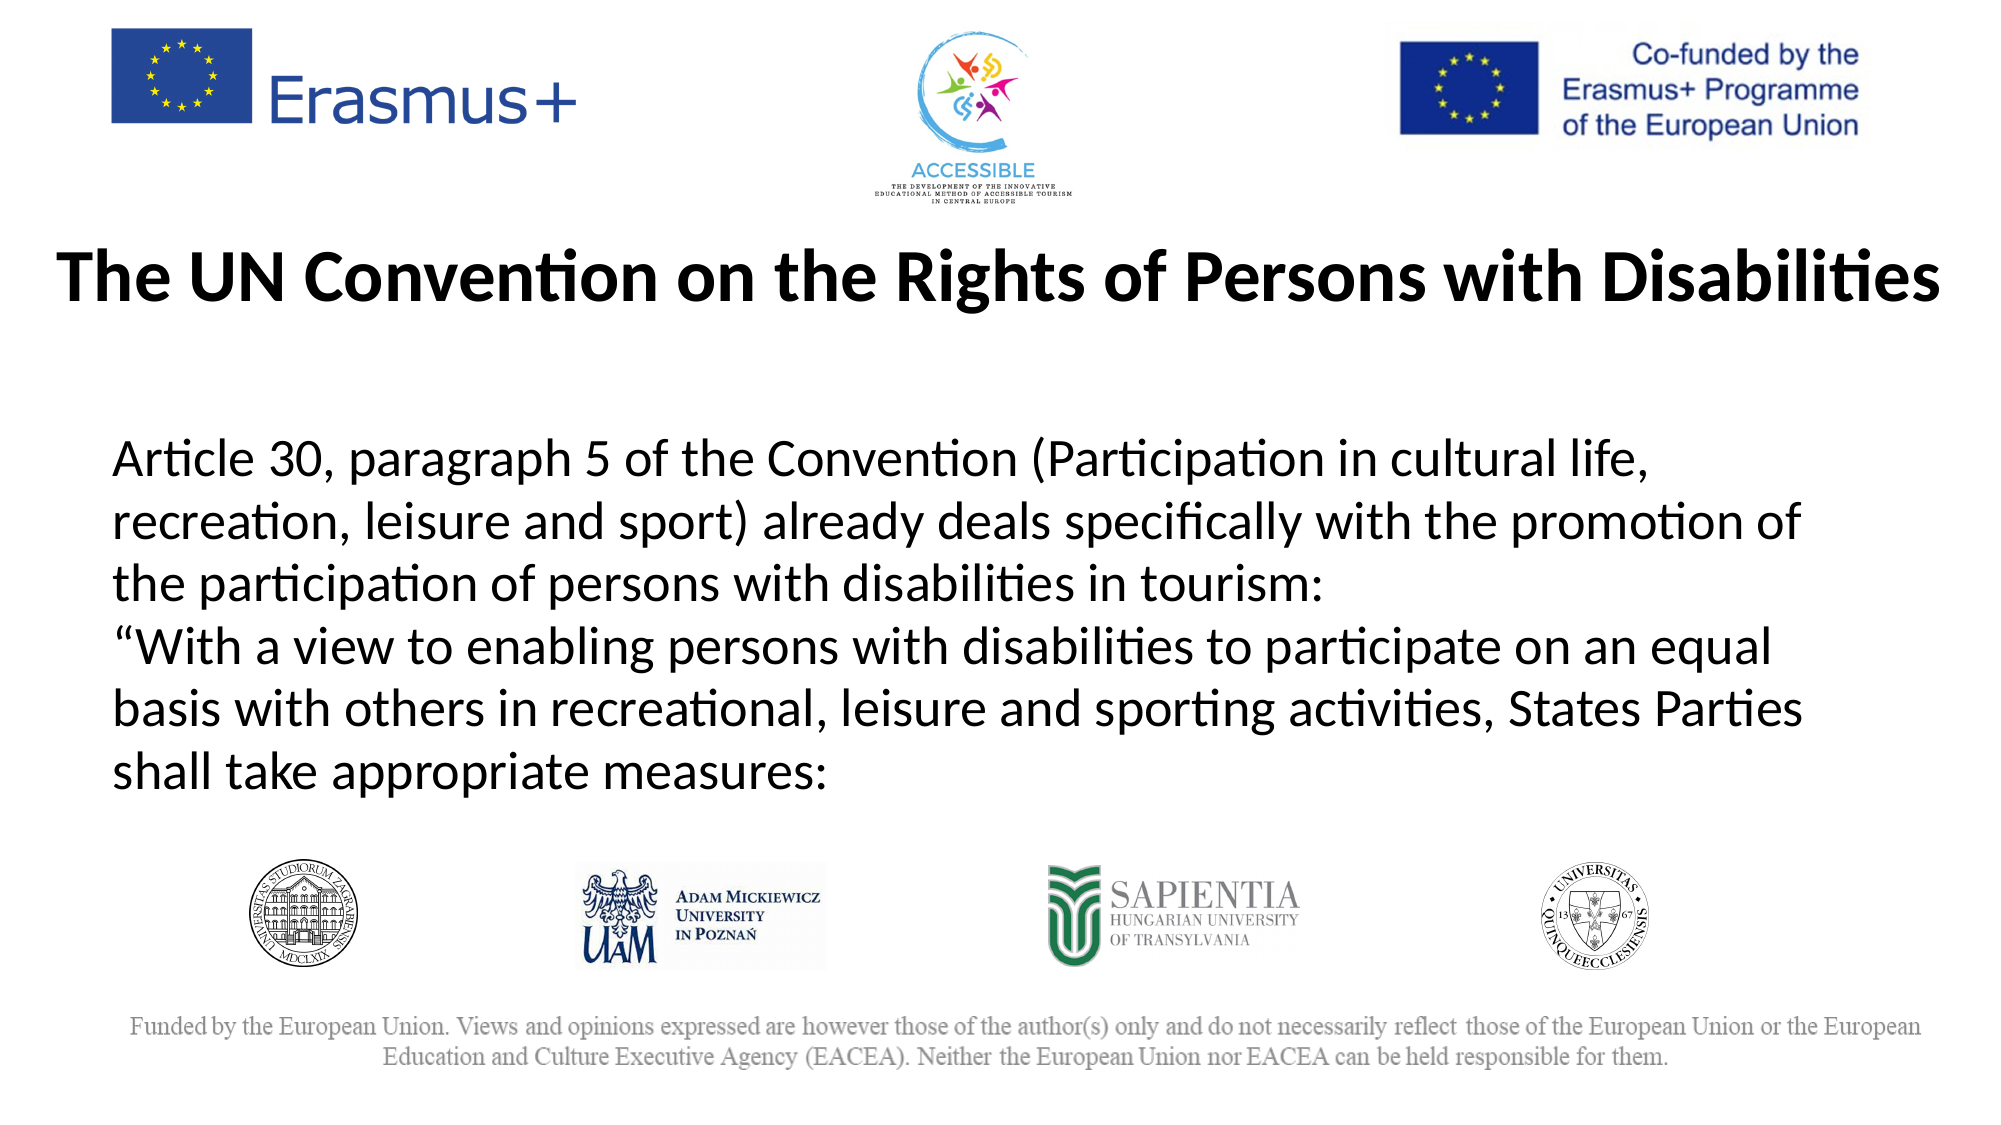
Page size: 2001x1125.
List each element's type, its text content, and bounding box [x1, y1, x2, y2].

picture [249, 859, 358, 967]
picture [575, 862, 827, 970]
picture [1385, 22, 1874, 154]
picture [860, 3, 1086, 230]
picture [111, 28, 576, 124]
picture [1541, 862, 1649, 970]
picture [1048, 865, 1300, 967]
title Article 30, paragraph 5 of the Convention (Participation in cultural life, recreation, leisure and sport) already deals specifically with the promotion of the participation of persons with disabilities in tourism: “With a view to enabling persons with disabilities to participate on an equal basis with others in recreational, leisure and sporting activities, States Parties shall take appropriate measures: [97, 380, 1902, 808]
picture [111, 1002, 1942, 1087]
text_box The UN Convention on the Rights of Persons with Disabilities [36, 213, 1964, 326]
